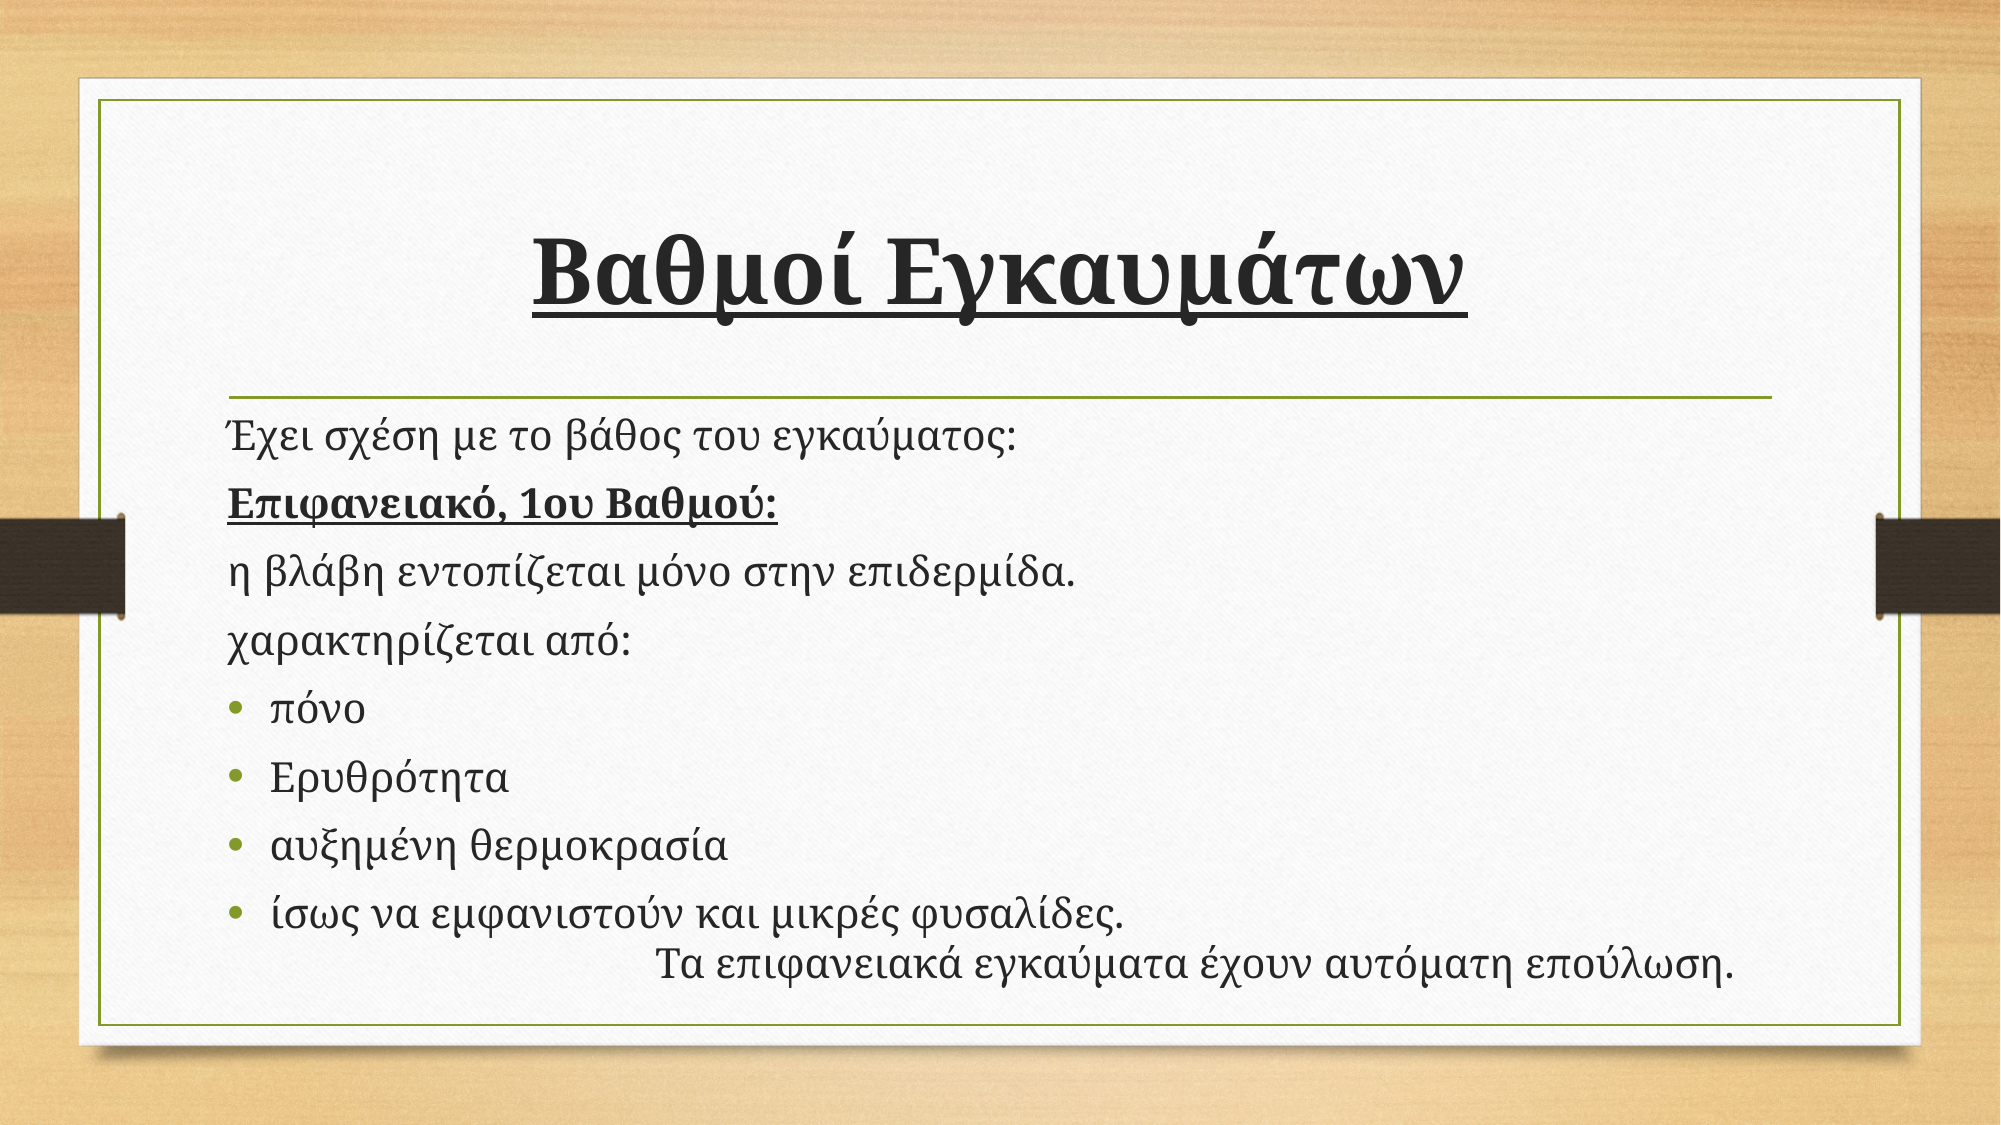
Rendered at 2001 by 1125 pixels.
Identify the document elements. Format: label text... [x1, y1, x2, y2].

picture [0, 0, 2001, 1125]
title Βαθμοί Εγκαυμάτων [212, 161, 1788, 375]
list Έχει σχέση με το βάθος του εγκαύματος: Επιφανειακό, 1ου Βαθμού: η βλάβη εντοπίζεται µόνο στην επιδερμίδα. χαρακτηρίζεται από: πόνο Ερυθρότητα αυξημένη θερμοκρασία ίσως να εμφανιστούν και μικρές φυσαλίδες. Τα επιφανειακά εγκαύματα έχουν αυτόματη επούλωση. [212, 401, 1788, 1017]
